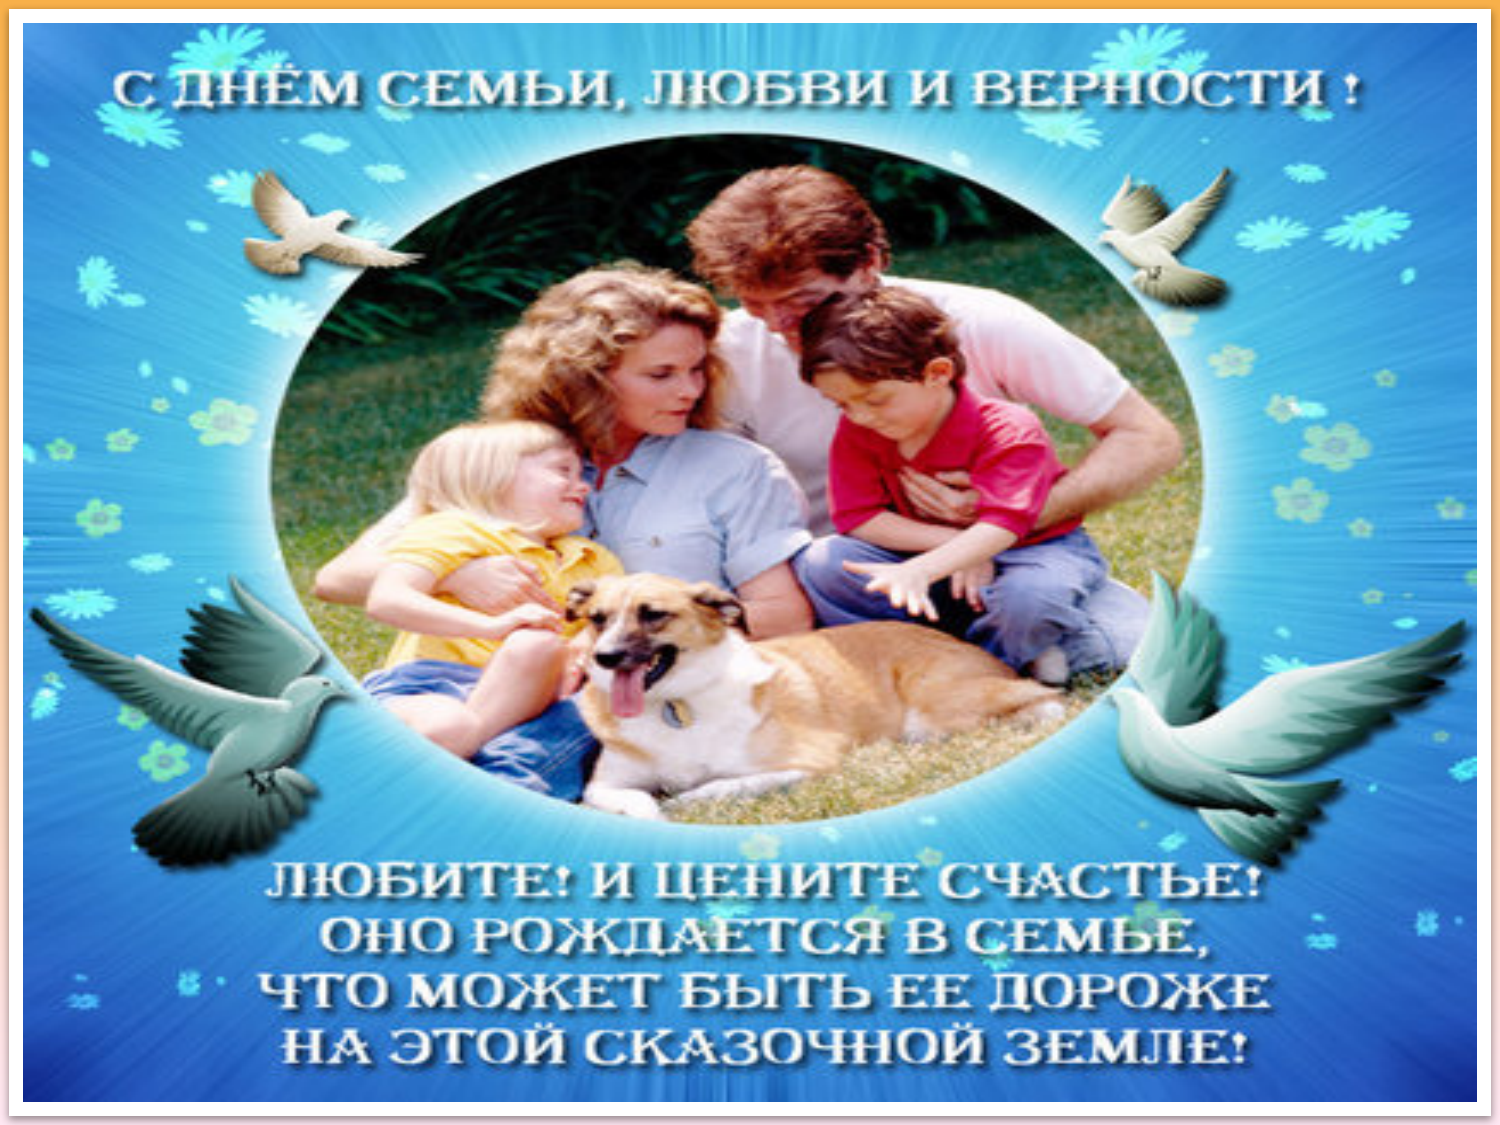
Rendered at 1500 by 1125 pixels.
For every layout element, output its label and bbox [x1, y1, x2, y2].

list [23, 23, 1477, 1102]
